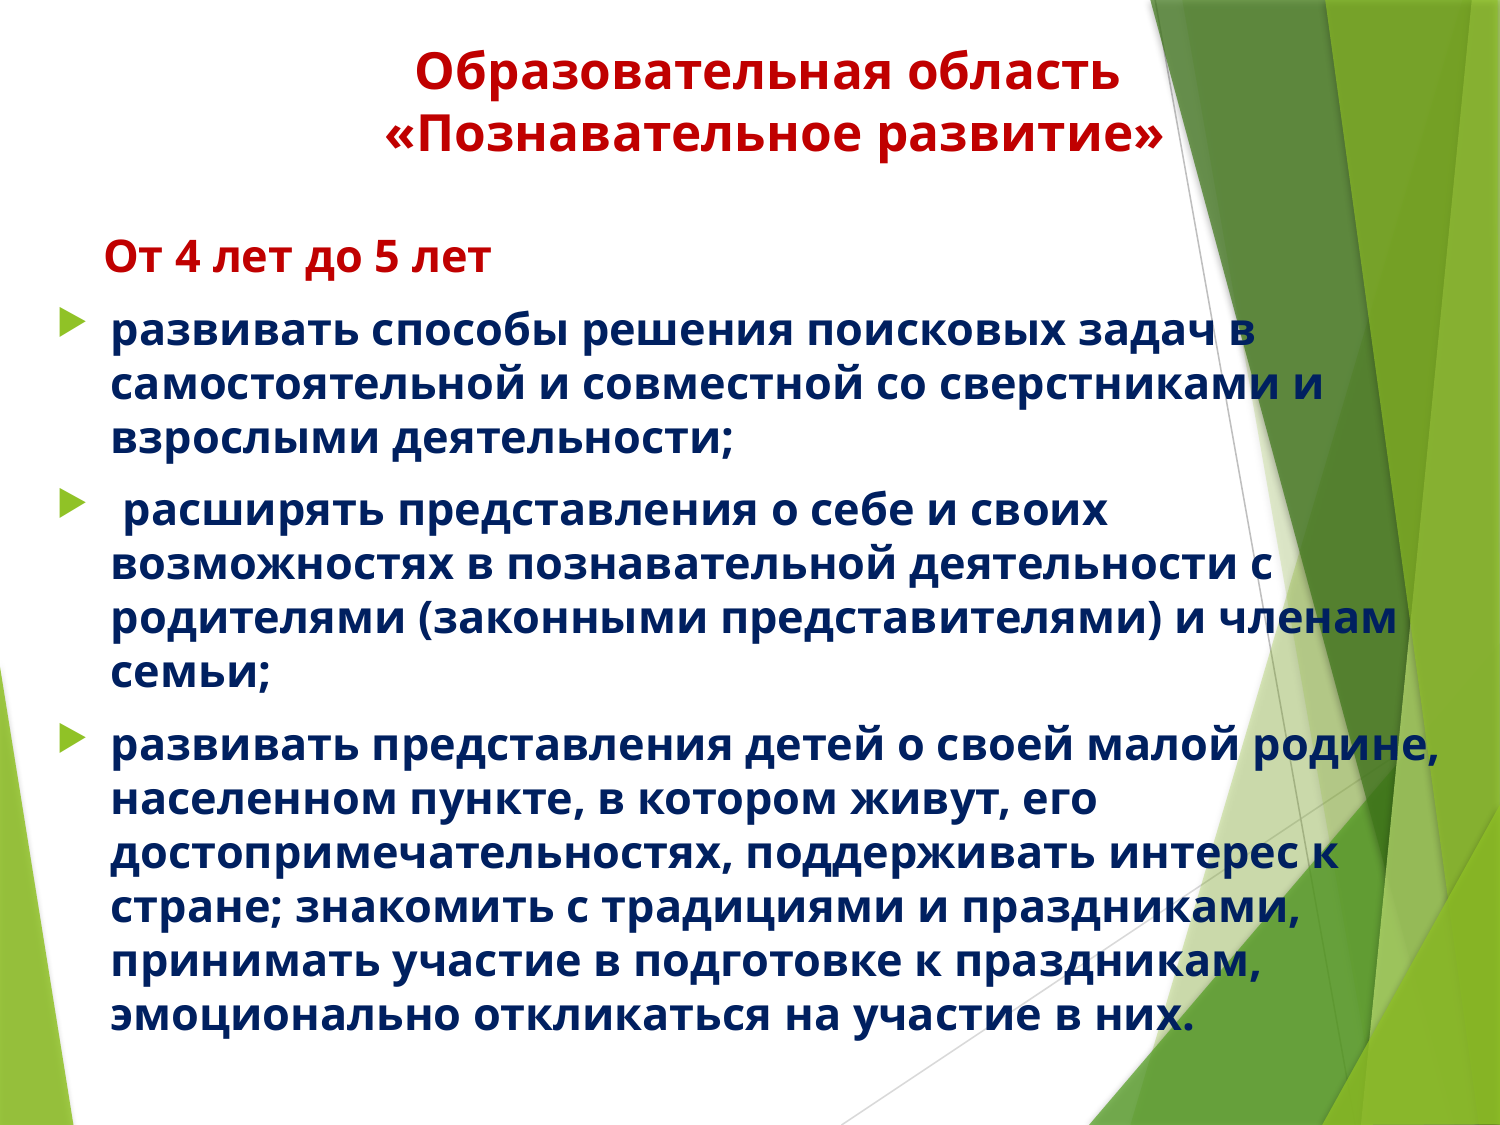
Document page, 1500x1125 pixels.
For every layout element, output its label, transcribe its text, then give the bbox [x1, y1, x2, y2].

title Образовательная область «Познавательное развитие» [100, 31, 1451, 171]
list От 4 лет до 5 лет развивать способы решения поисковых задач в самостоятельной и совместной со сверстниками и взрослыми деятельности; расширять представления о себе и своих возможностях в познавательной деятельности с родителями (законными представителями) и членам семьи; развивать представления детей о своей малой родине, населенном пункте, в котором живут, его достопримечательностях, поддерживать интерес к стране; знакомить с традициями и праздниками, принимать участие в подготовке к праздникам, эмоционально откликаться на участие в них. [41, 219, 1459, 1047]
